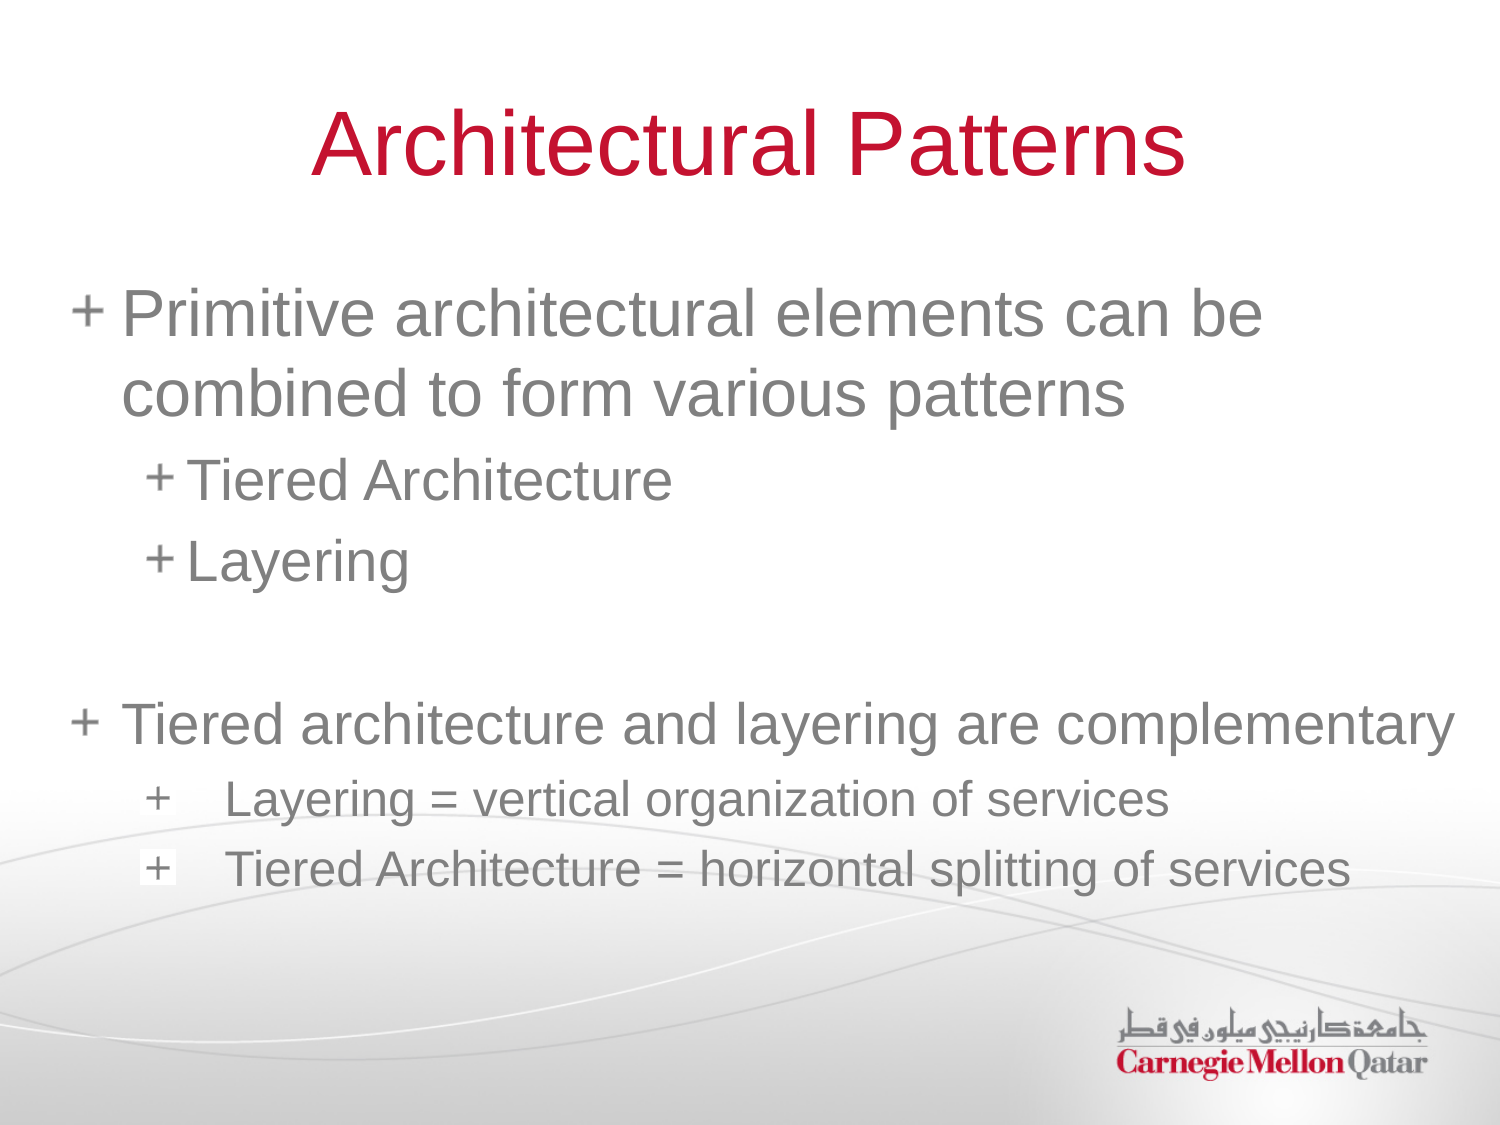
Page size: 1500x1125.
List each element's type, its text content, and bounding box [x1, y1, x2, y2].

picture [0, 0, 1500, 1125]
list Primitive architectural elements can be combined to form various patterns Tiered Architecture Layering Tiered architecture and layering are complementary Layering = vertical organization of services Tiered Architecture = horizontal splitting of services [50, 262, 1488, 1005]
title Architectural Patterns [75, 45, 1425, 233]
